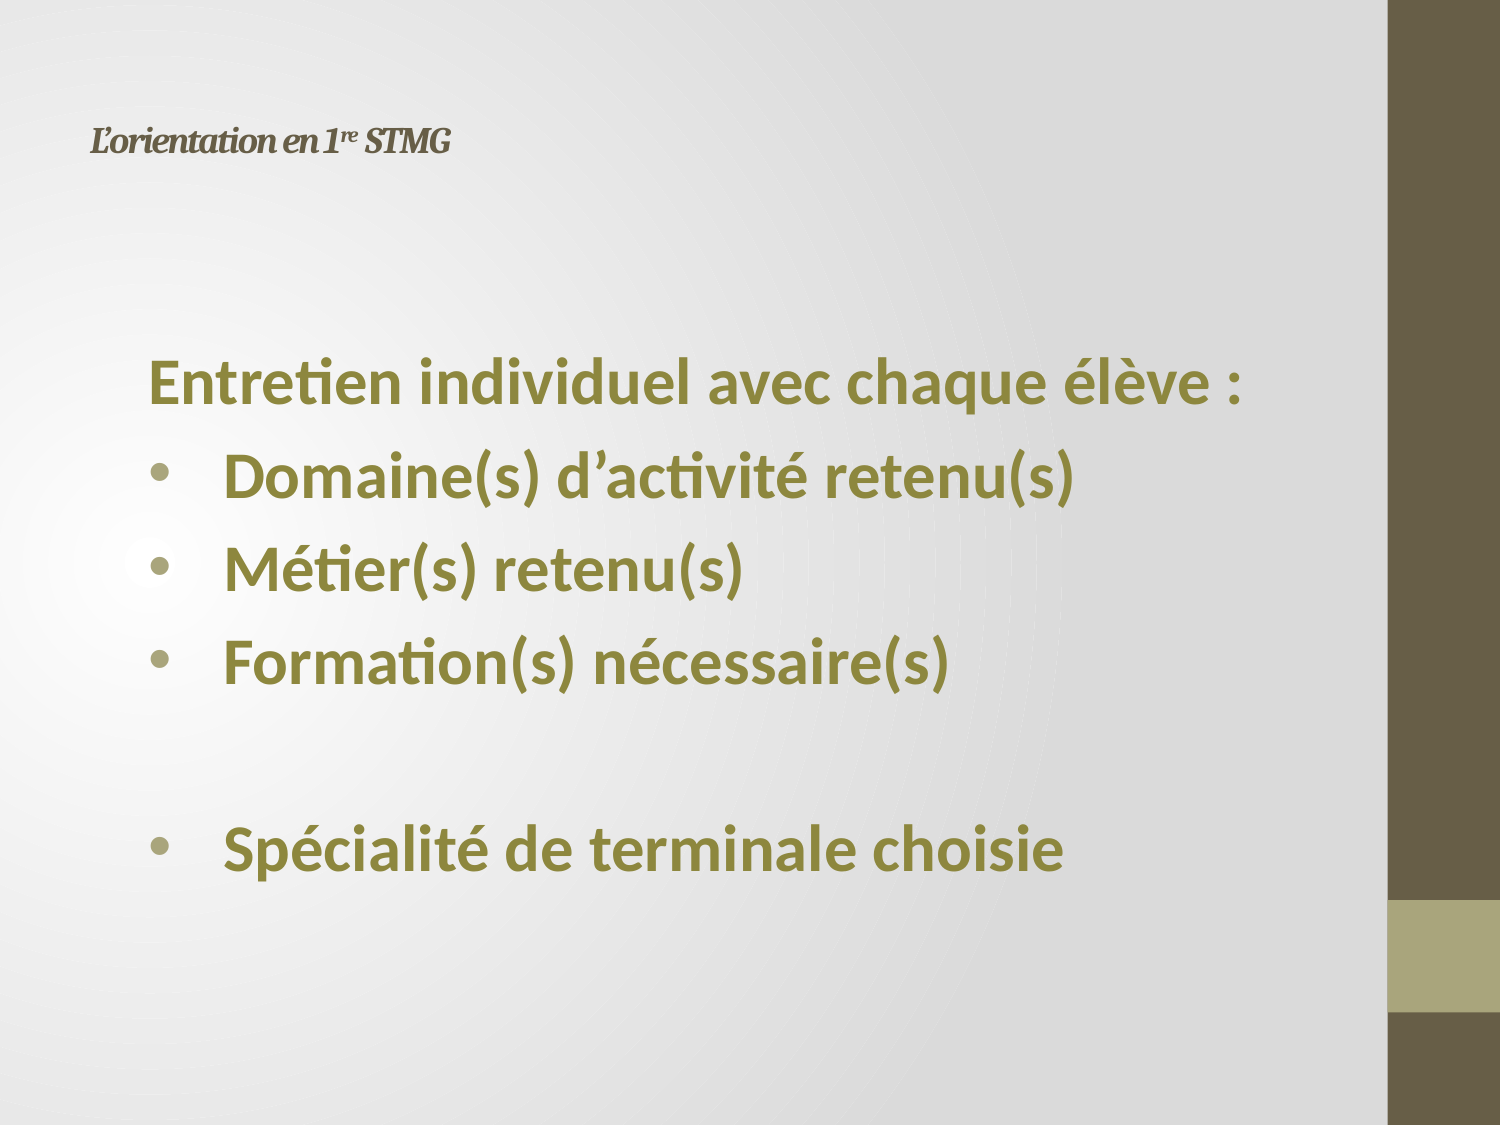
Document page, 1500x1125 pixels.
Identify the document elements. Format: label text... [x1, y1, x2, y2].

title L’orientation en 1re STMG [75, 45, 1325, 233]
list Entretien individuel avec chaque élève : Domaine(s) d’activité retenu(s) Métier(s) retenu(s) Formation(s) nécessaire(s) Spécialité de terminale choisie [75, 262, 1325, 1050]
